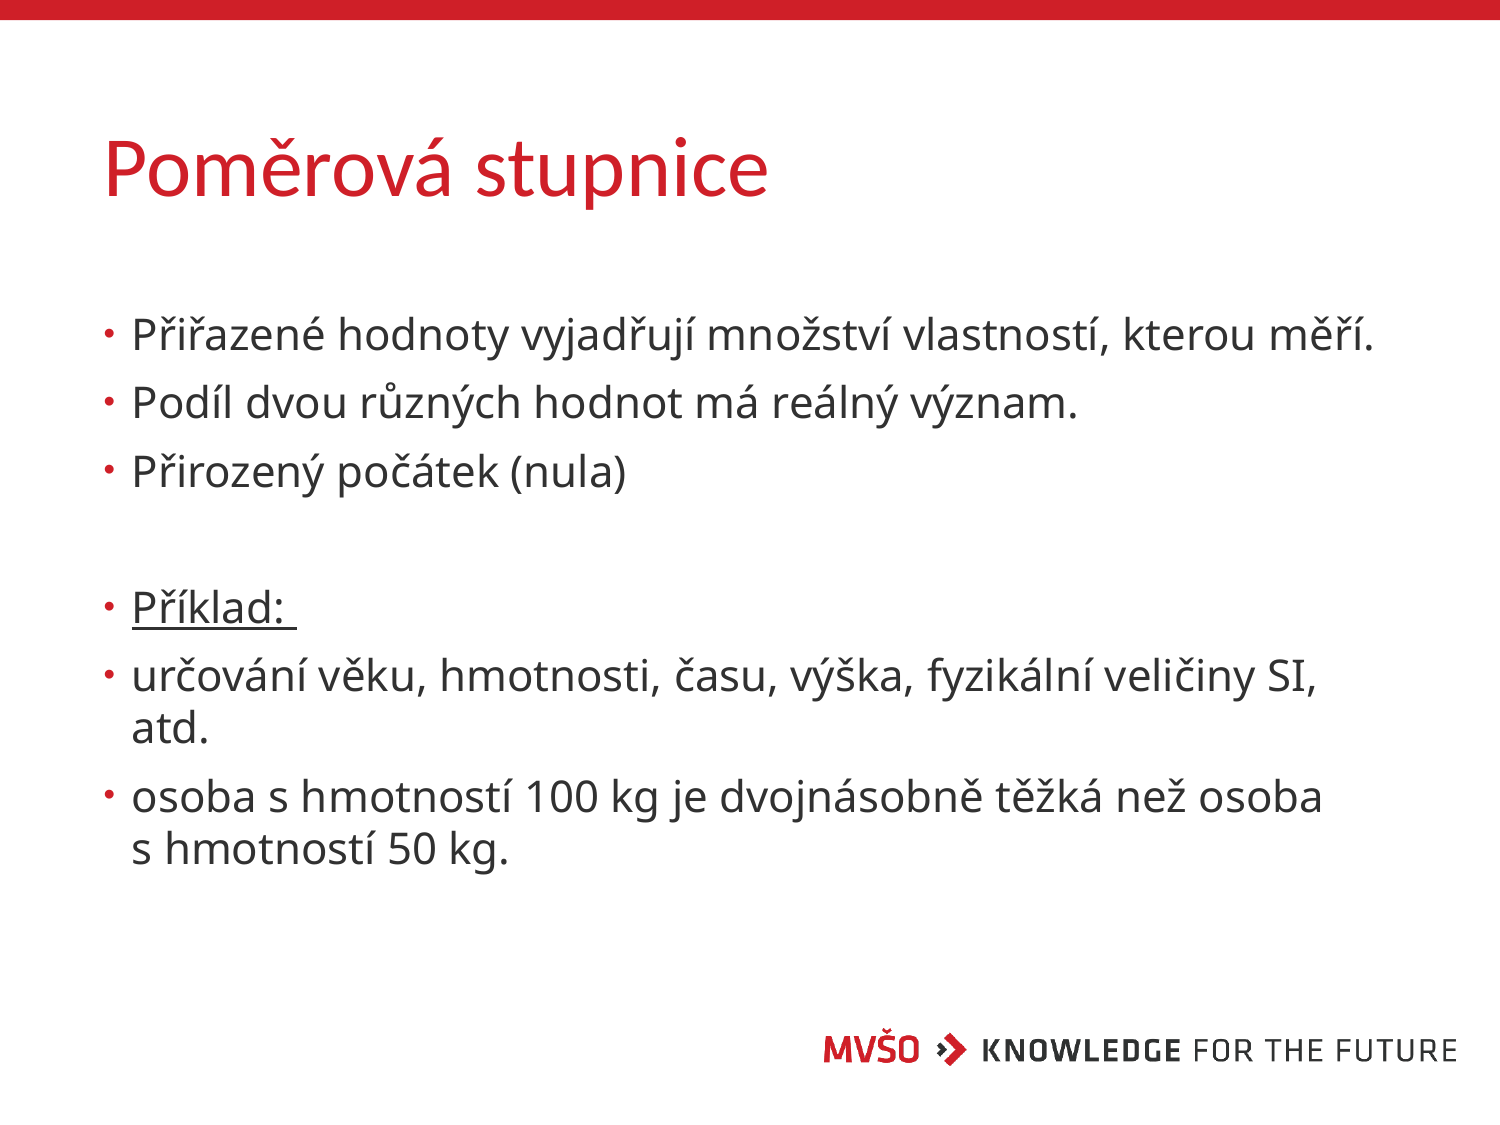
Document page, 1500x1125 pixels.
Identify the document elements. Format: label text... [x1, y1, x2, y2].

picture [824, 1028, 1456, 1066]
title Poměrová stupnice [88, 59, 1412, 278]
list Přiřazené hodnoty vyjadřují množství vlastností, kterou měří. Podíl dvou různých hodnot má reálný význam. Přirozený počátek (nula) Příklad: určování věku, hmotnosti, času, výška, fyzikální veličiny SI, atd. osoba s hmotností 100 kg je dvojnásobně těžká než osoba s hmotností 50 kg. [88, 299, 1412, 969]
